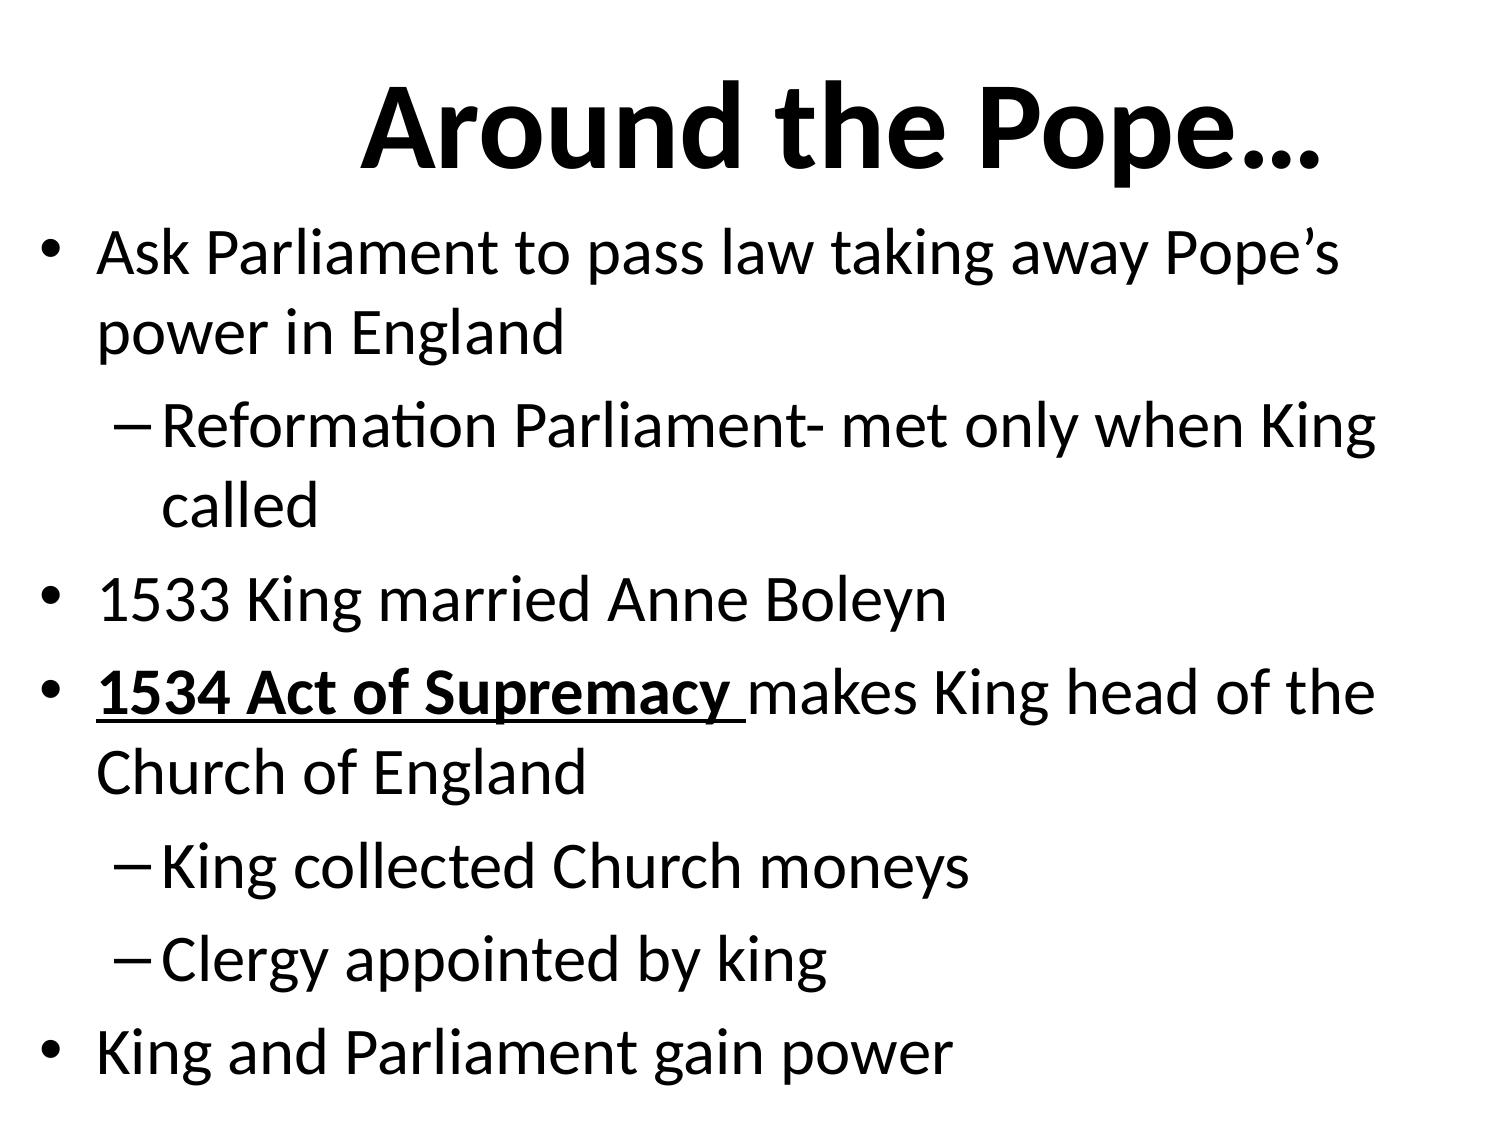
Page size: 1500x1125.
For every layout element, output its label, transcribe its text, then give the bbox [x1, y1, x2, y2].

title Around the Pope… [206, 24, 1482, 200]
list Ask Parliament to pass law taking away Pope’s power in England Reformation Parliament- met only when King called 1533 King married Anne Boleyn 1534 Act of Supremacy makes King head of the Church of England King collected Church moneys Clergy appointed by king King and Parliament gain power [24, 200, 1500, 1125]
